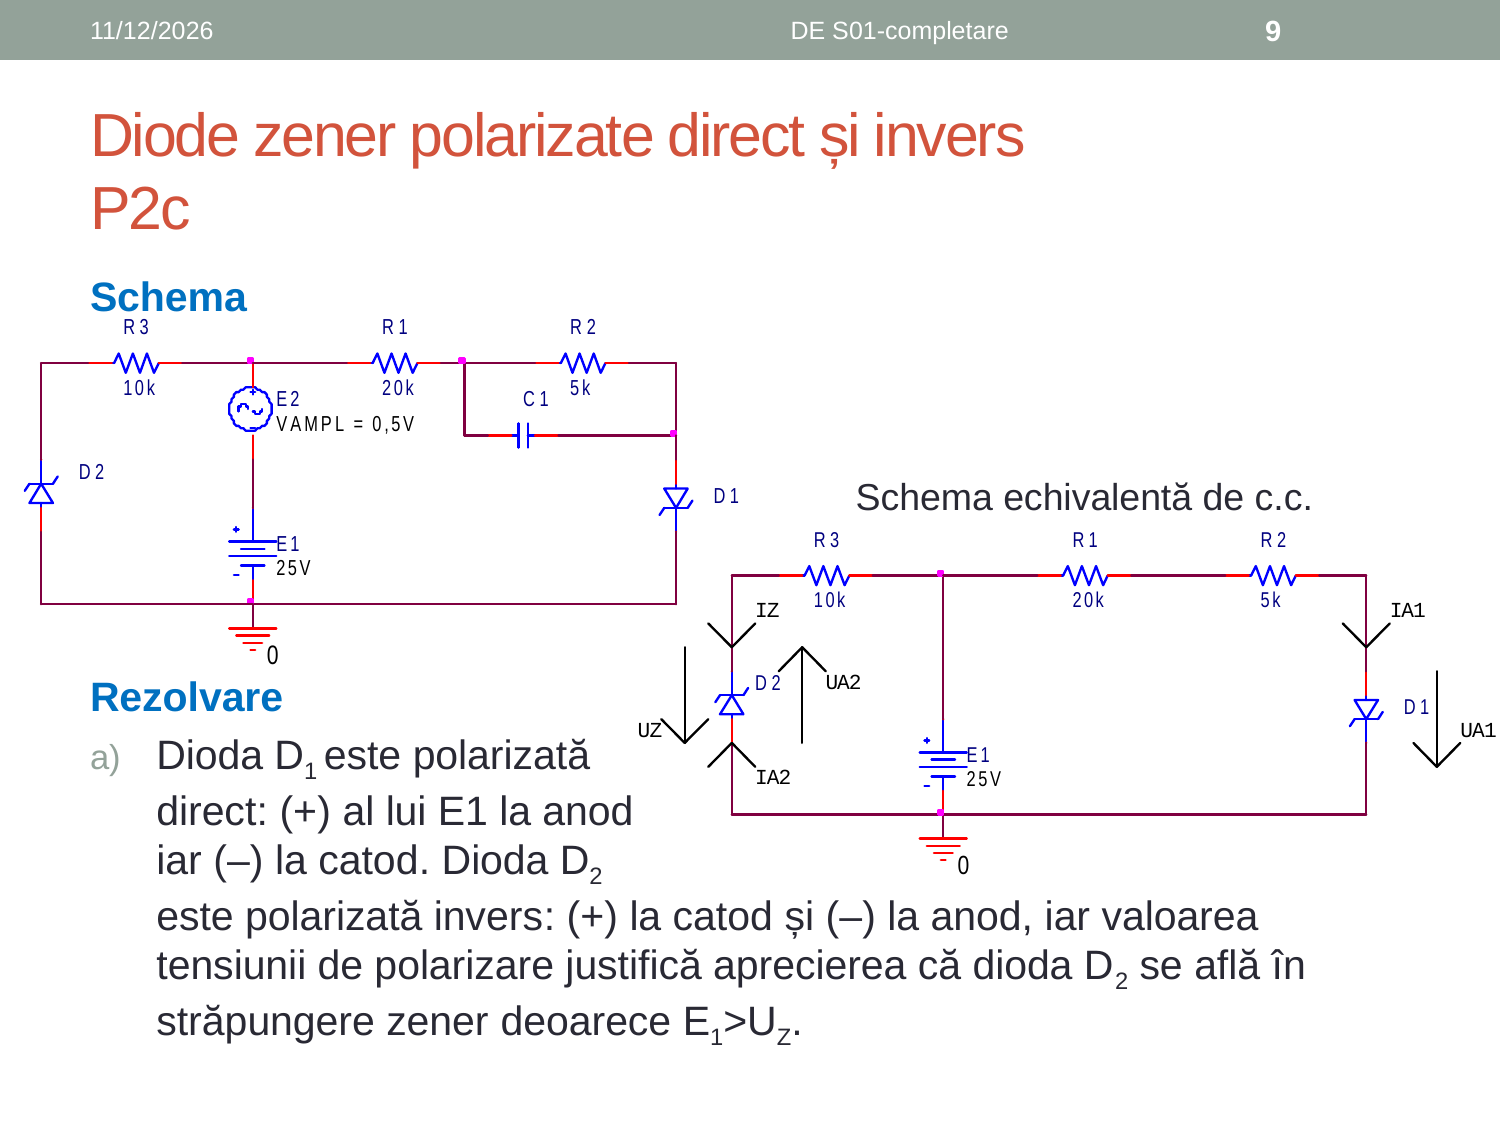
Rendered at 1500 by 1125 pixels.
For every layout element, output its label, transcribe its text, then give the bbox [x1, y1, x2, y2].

footer DE S01-completare [562, 3, 1238, 57]
title Diode zener polarizate direct și invers P2c [75, 87, 1425, 250]
slide_number 9 [1250, 3, 1425, 57]
text_box Schema echivalentă de c.c. [822, 465, 1347, 522]
list Schema Rezolvare Dioda D1 este polarizată direct: (+) al lui E1 la anod iar (–) la catod. Dioda D2 este polarizată invers: (+) la catod și (–) la anod, iar valoarea tensiunii de polarizare justifică aprecierea că dioda D2 se află în străpungere zener deoarece E1>UZ. [75, 697, 1425, 1063]
list Schema Rezolvare Dioda D1 este polarizată direct: (+) al lui E1 la anod iar (–) la catod. Dioda D2 este polarizată invers: (+) la catod și (–) la anod, iar valoarea tensiunii de polarizare justifică aprecierea că dioda D2 se află în străpungere zener deoarece E1>UZ. [75, 262, 1425, 522]
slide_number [75, 3, 550, 57]
picture [15, 312, 1500, 899]
